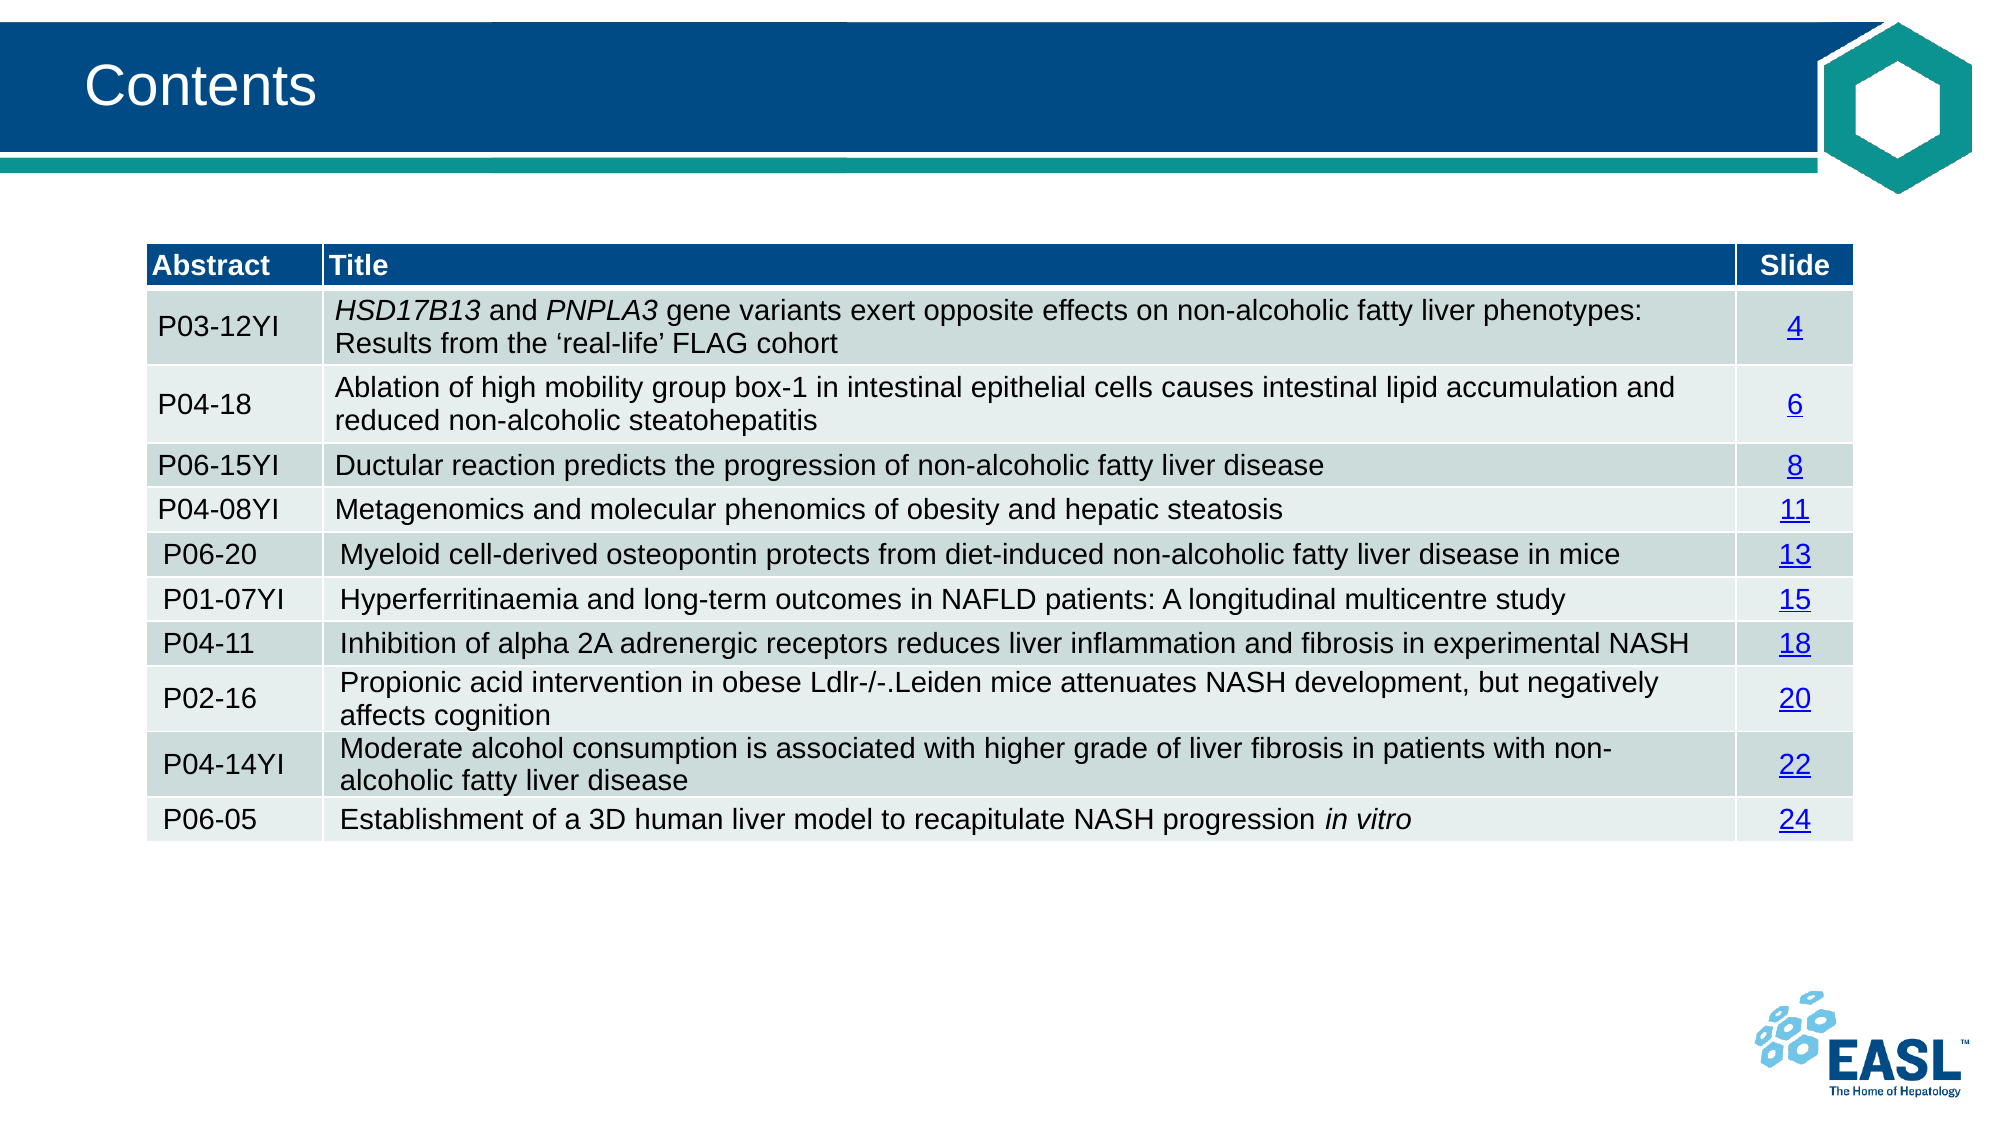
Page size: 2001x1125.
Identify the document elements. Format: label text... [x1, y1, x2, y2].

table_cell P02-16 [147, 667, 322, 731]
table_cell 6 [1737, 366, 1853, 442]
table_cell P04-14YI [147, 732, 322, 796]
table_cell P06-20 [147, 533, 322, 576]
table_cell P04-08YI [147, 488, 322, 531]
table_cell Moderate alcohol consumption is associated with higher grade of liver fibrosis in patients with non-alcoholic fatty liver disease [324, 732, 1735, 796]
table_cell P04-11 [147, 622, 322, 665]
table_cell 18 [1737, 622, 1853, 665]
table_cell Metagenomics and molecular phenomics of obesity and hepatic steatosis [324, 488, 1735, 531]
table_cell P04-18 [147, 366, 322, 442]
table_cell 8 [1737, 444, 1853, 486]
table_cell 13 [1737, 533, 1853, 576]
table_cell 20 [1737, 667, 1853, 731]
table_cell 24 [1737, 798, 1853, 841]
table_cell HSD17B13 and PNPLA3 gene variants exert opposite effects on non-alcoholic fatty liver phenotypes: Results from the ‘real-life’ FLAG cohort [324, 291, 1735, 364]
table_cell P06-15YI [147, 444, 322, 486]
table_header Abstract [147, 244, 322, 285]
table_cell P01-07YI [147, 578, 322, 620]
picture [0, 22, 1972, 194]
table_cell 4 [1737, 291, 1853, 364]
picture [1750, 987, 1972, 1100]
table_cell P06-05 [147, 798, 322, 841]
table_cell Ablation of high mobility group box-1 in intestinal epithelial cells causes intestinal lipid accumulation and reduced non-alcoholic steatohepatitis [324, 366, 1735, 442]
table_cell 15 [1737, 578, 1853, 620]
table_cell 22 [1737, 732, 1853, 796]
table_cell Establishment of a 3D human liver model to recapitulate NASH progression in vitro [324, 798, 1735, 841]
table_header Title [324, 244, 1735, 285]
table_cell Hyperferritinaemia and long-term outcomes in NAFLD patients: A longitudinal multicentre study [324, 578, 1735, 620]
table_cell Ductular reaction predicts the progression of non-alcoholic fatty liver disease [324, 444, 1735, 486]
table_cell Myeloid cell-derived osteopontin protects from diet-induced non-alcoholic fatty liver disease in mice [324, 533, 1735, 576]
table_cell Propionic acid intervention in obese Ldlr-/-.Leiden mice attenuates NASH development, but negatively affects cognition [324, 667, 1735, 731]
table_cell P03-12YI [147, 291, 322, 364]
table_cell Inhibition of alpha 2A adrenergic receptors reduces liver inflammation and fibrosis in experimental NASH [324, 622, 1735, 665]
table_header Slide [1737, 244, 1853, 285]
table_cell 11 [1737, 488, 1853, 531]
title Contents [69, 23, 1792, 150]
